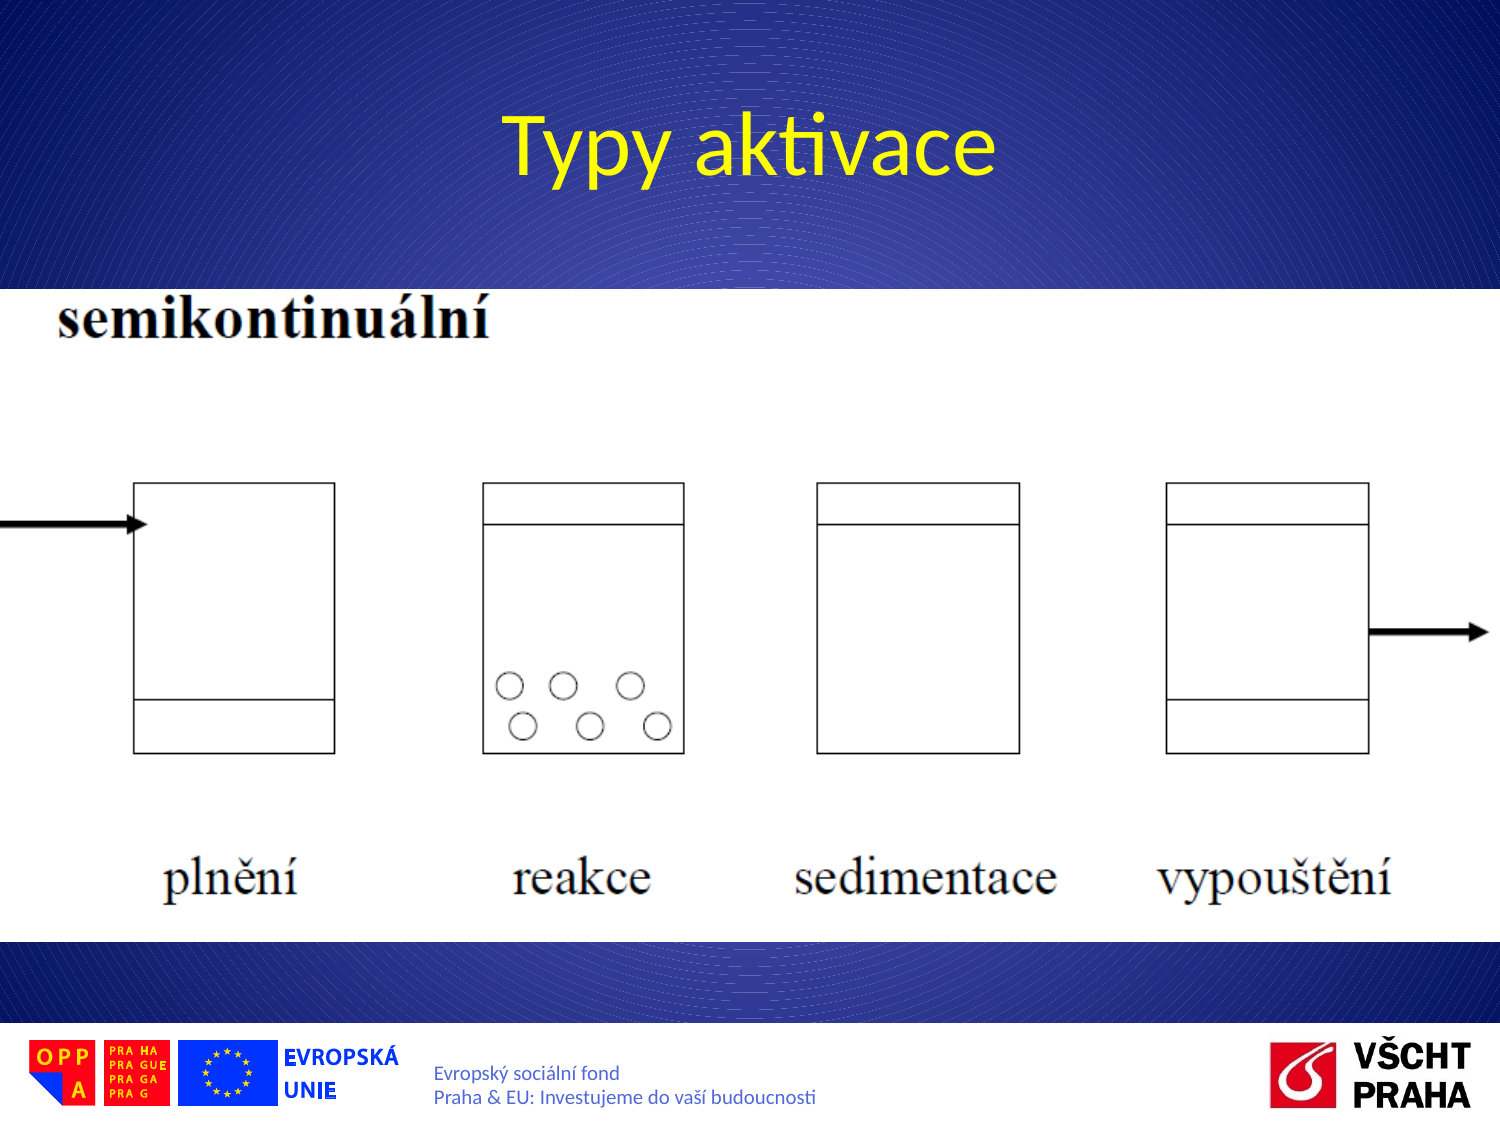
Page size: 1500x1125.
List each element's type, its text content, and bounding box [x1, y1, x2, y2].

title Typy aktivace [75, 45, 1425, 233]
picture [1269, 1034, 1471, 1109]
picture [0, 289, 1500, 942]
